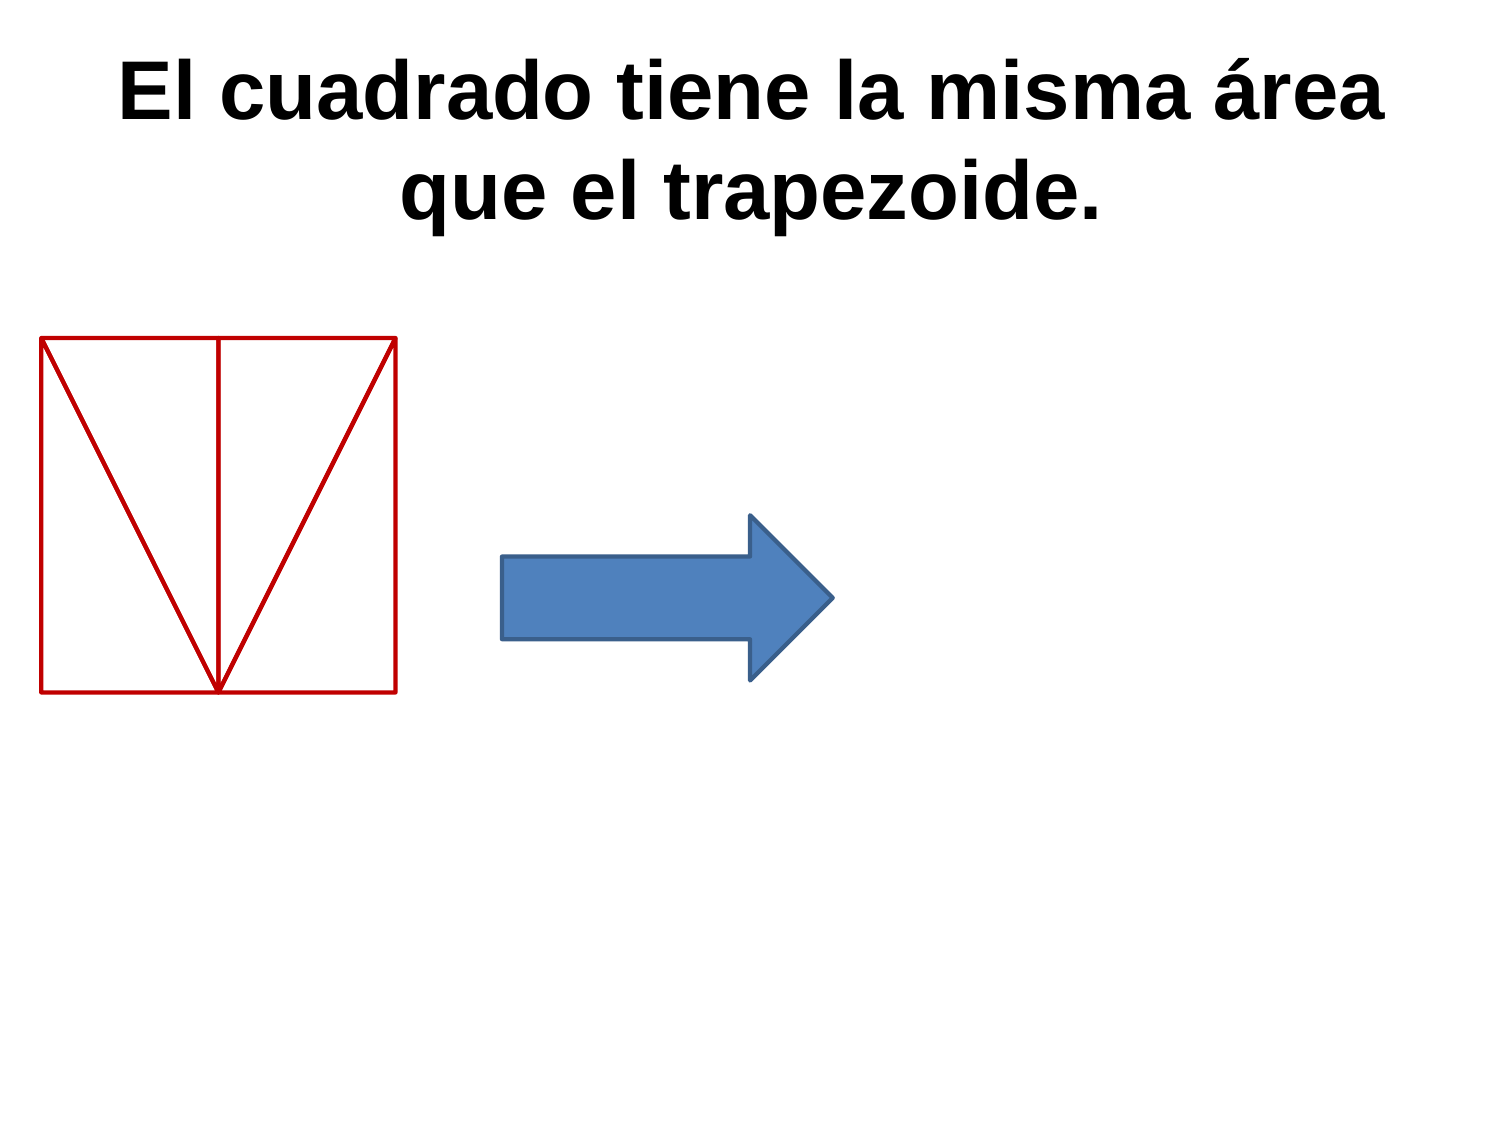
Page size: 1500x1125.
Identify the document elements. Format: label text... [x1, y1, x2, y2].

title El cuadrado tiene la misma área que el trapezoide. [76, 42, 1427, 231]
text_box [39, 335, 218, 693]
text_box [216, 335, 396, 690]
text_box [39, 341, 217, 695]
text_box [499, 513, 835, 683]
text_box [216, 336, 398, 695]
